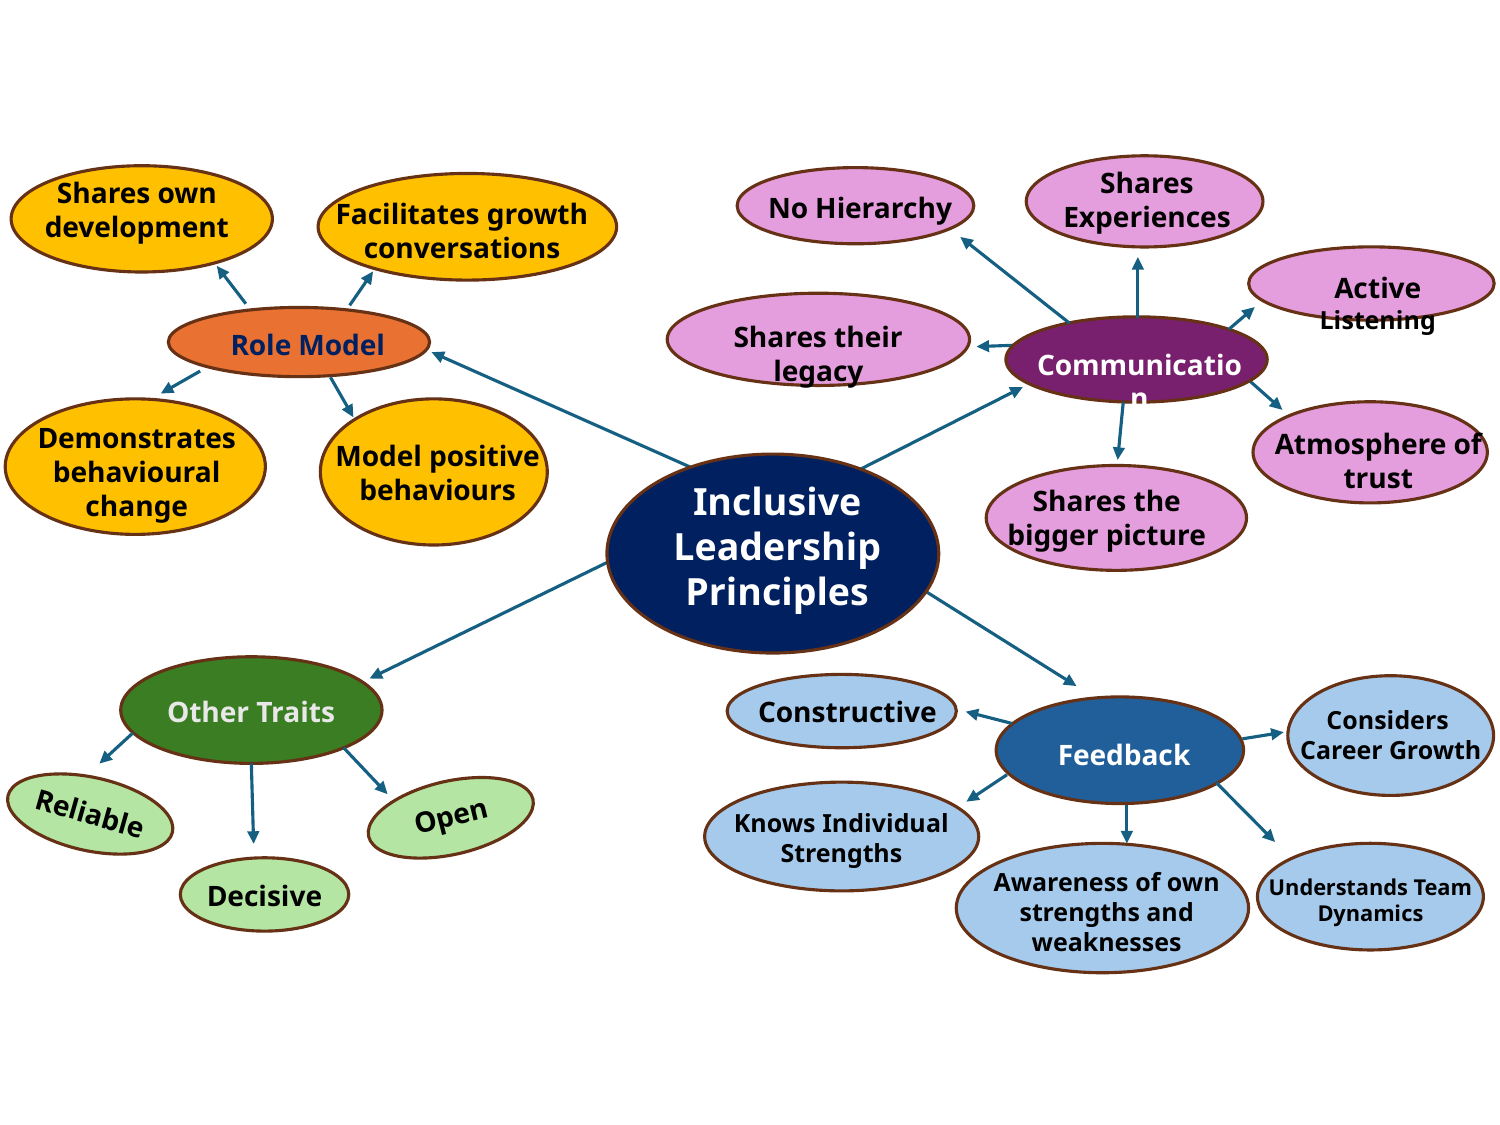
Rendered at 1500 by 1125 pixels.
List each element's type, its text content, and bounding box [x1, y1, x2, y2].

text_box [605, 481, 888, 655]
text_box [954, 890, 960, 926]
text_box [81, 530, 189, 536]
text_box [692, 291, 945, 312]
text_box Inclusive Leadership Principles [655, 470, 900, 621]
text_box [42, 772, 165, 808]
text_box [349, 271, 374, 306]
text_box [736, 780, 948, 800]
text_box [383, 775, 499, 806]
text_box [972, 817, 981, 856]
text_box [431, 351, 699, 471]
text_box [751, 672, 888, 687]
text_box [753, 736, 931, 750]
text_box [1075, 240, 1214, 249]
text_box [665, 327, 670, 351]
text_box [390, 821, 527, 860]
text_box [839, 386, 1024, 481]
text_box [1215, 782, 1276, 843]
text_box [703, 817, 711, 856]
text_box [966, 774, 1008, 803]
text_box [338, 514, 529, 547]
text_box Awareness of own strengths and weaknesses [960, 858, 1253, 964]
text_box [965, 711, 1013, 724]
text_box Understands Team Dynamics [1253, 866, 1489, 934]
text_box [611, 209, 619, 244]
text_box [134, 736, 369, 765]
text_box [216, 265, 247, 305]
text_box [1266, 245, 1477, 263]
text_box [1023, 964, 1182, 975]
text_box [1117, 401, 1124, 461]
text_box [343, 747, 388, 795]
text_box [1247, 266, 1259, 301]
text_box [1286, 934, 1455, 952]
text_box No Hierarchy [741, 183, 979, 232]
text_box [888, 567, 1077, 687]
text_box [329, 376, 354, 418]
text_box Constructive [729, 687, 966, 736]
text_box Reliable [0, 762, 211, 869]
text_box [381, 272, 554, 282]
text_box [967, 328, 972, 351]
text_box Shares their legacy [670, 312, 967, 395]
text_box [994, 695, 1236, 773]
text_box Decisive [146, 871, 383, 920]
text_box [765, 232, 946, 246]
text_box [196, 305, 402, 319]
text_box Communication [1019, 339, 1260, 422]
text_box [369, 561, 608, 680]
text_box Atmosphere of trust [1230, 418, 1500, 502]
text_box [1306, 772, 1475, 797]
text_box [1309, 674, 1473, 697]
text_box [119, 655, 384, 735]
text_box [13, 817, 143, 856]
text_box [166, 321, 189, 363]
text_box [1280, 400, 1460, 418]
text_box Active Listening [1259, 263, 1497, 342]
text_box Demonstrates behavioural change [0, 413, 275, 530]
text_box [1027, 558, 1205, 572]
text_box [976, 344, 1025, 348]
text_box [250, 762, 255, 845]
text_box Shares own development [0, 167, 286, 251]
text_box [725, 701, 729, 721]
text_box [1036, 463, 1197, 475]
text_box [1260, 343, 1269, 376]
text_box Knows Individual Strengths [711, 800, 972, 876]
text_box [959, 236, 1071, 324]
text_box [160, 370, 201, 394]
text_box [51, 397, 219, 413]
text_box [200, 920, 329, 933]
text_box Other Traits [132, 687, 370, 736]
text_box Shares the bigger picture [958, 475, 1255, 558]
text_box [900, 487, 941, 567]
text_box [1249, 380, 1283, 411]
text_box [34, 251, 250, 274]
text_box Role Model [189, 319, 427, 369]
text_box [699, 452, 839, 470]
text_box Facilitates growth conversations [314, 189, 611, 272]
text_box [743, 876, 941, 893]
text_box [1005, 841, 1200, 858]
text_box [1013, 779, 1227, 806]
text_box Shares Experiences [998, 157, 1296, 240]
text_box [357, 171, 578, 189]
text_box Considers Career Growth [1272, 697, 1500, 772]
text_box [196, 856, 333, 871]
text_box [735, 193, 741, 218]
text_box Feedback [1005, 729, 1243, 779]
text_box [1228, 306, 1256, 330]
text_box Open [330, 762, 572, 868]
text_box [337, 397, 431, 431]
text_box [1004, 348, 1019, 380]
text_box [1012, 315, 1255, 344]
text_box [1241, 731, 1284, 740]
text_box [1275, 841, 1466, 866]
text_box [99, 732, 134, 764]
text_box [427, 332, 432, 352]
text_box [210, 369, 388, 379]
text_box [756, 166, 955, 183]
text_box Model positive behaviours [299, 431, 576, 514]
